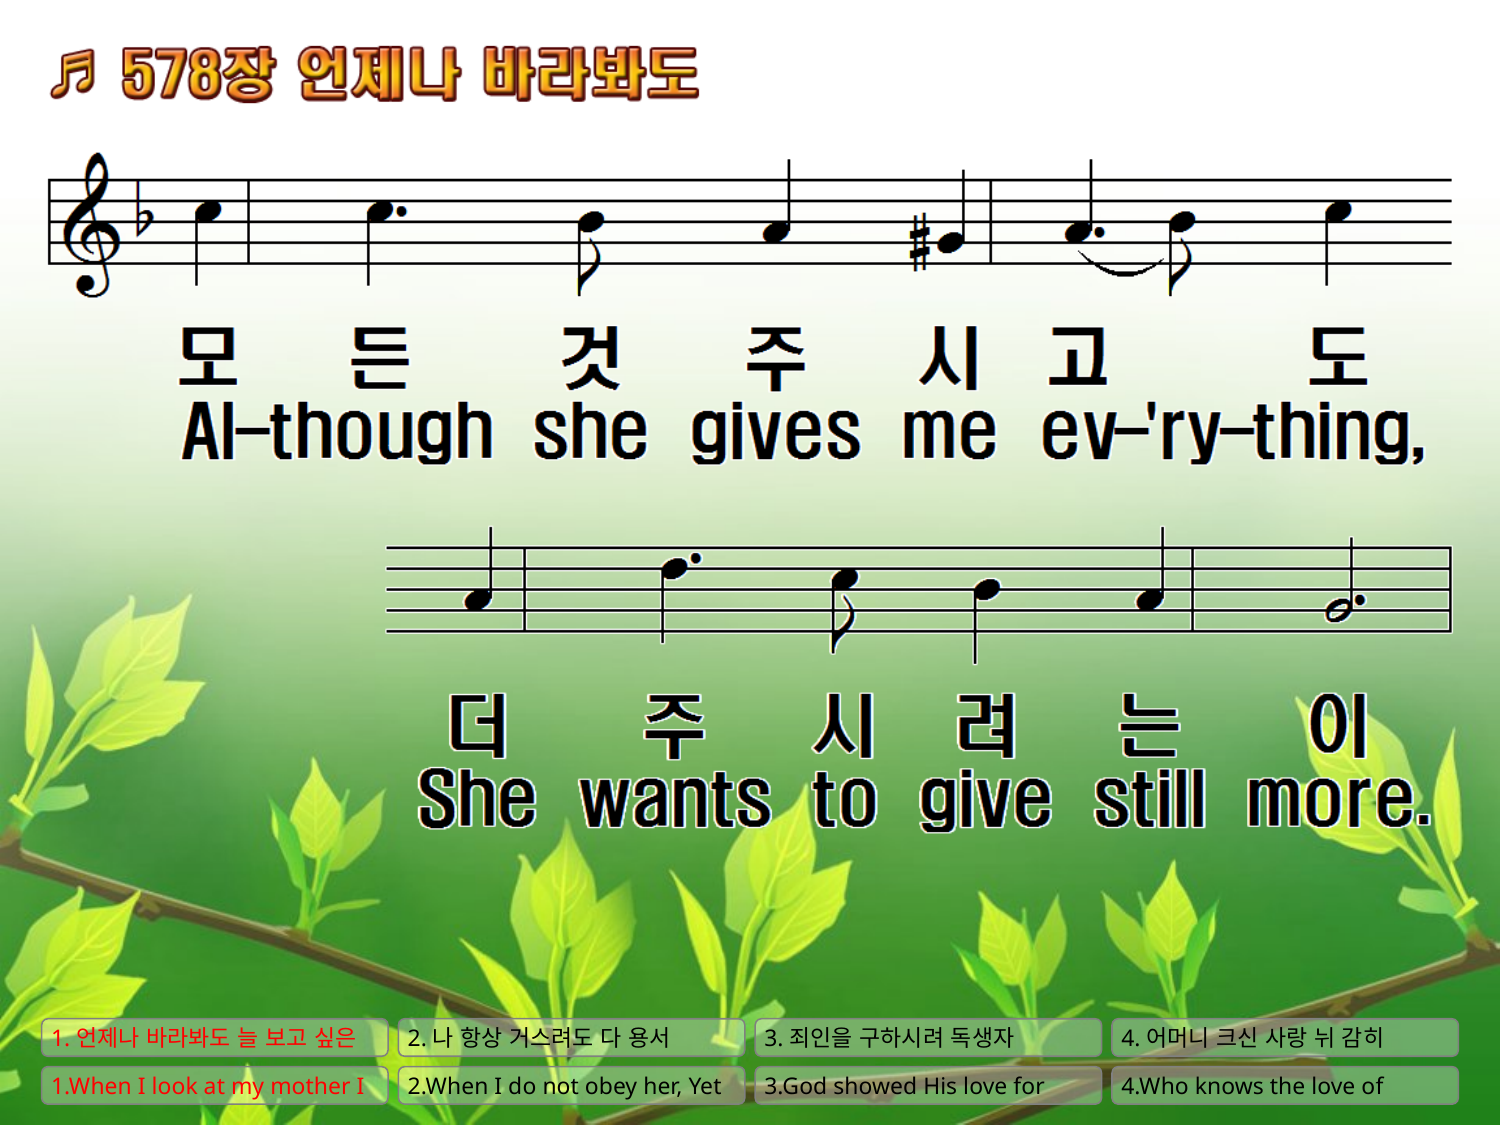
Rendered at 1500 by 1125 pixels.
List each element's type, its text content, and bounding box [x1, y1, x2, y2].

text_box 3.죄인을 구하시려 독생자 [755, 1018, 1102, 1057]
text_box 4.어머니 크신 사랑 뉘 감히 [1111, 1018, 1459, 1057]
text_box 1.언제나 바라봐도 늘 보고 싶은 [41, 1018, 389, 1057]
picture [0, 0, 1500, 844]
text_box 3.God showed His love for [755, 1066, 1102, 1105]
text_box 4.Who knows the love of [1111, 1066, 1459, 1105]
text_box 2.When I do not obey her, Yet [398, 1066, 745, 1105]
text_box 1.When I look at my mother I [41, 1066, 389, 1105]
text_box 2.나 항상 거스려도 다 용서 [398, 1018, 745, 1057]
